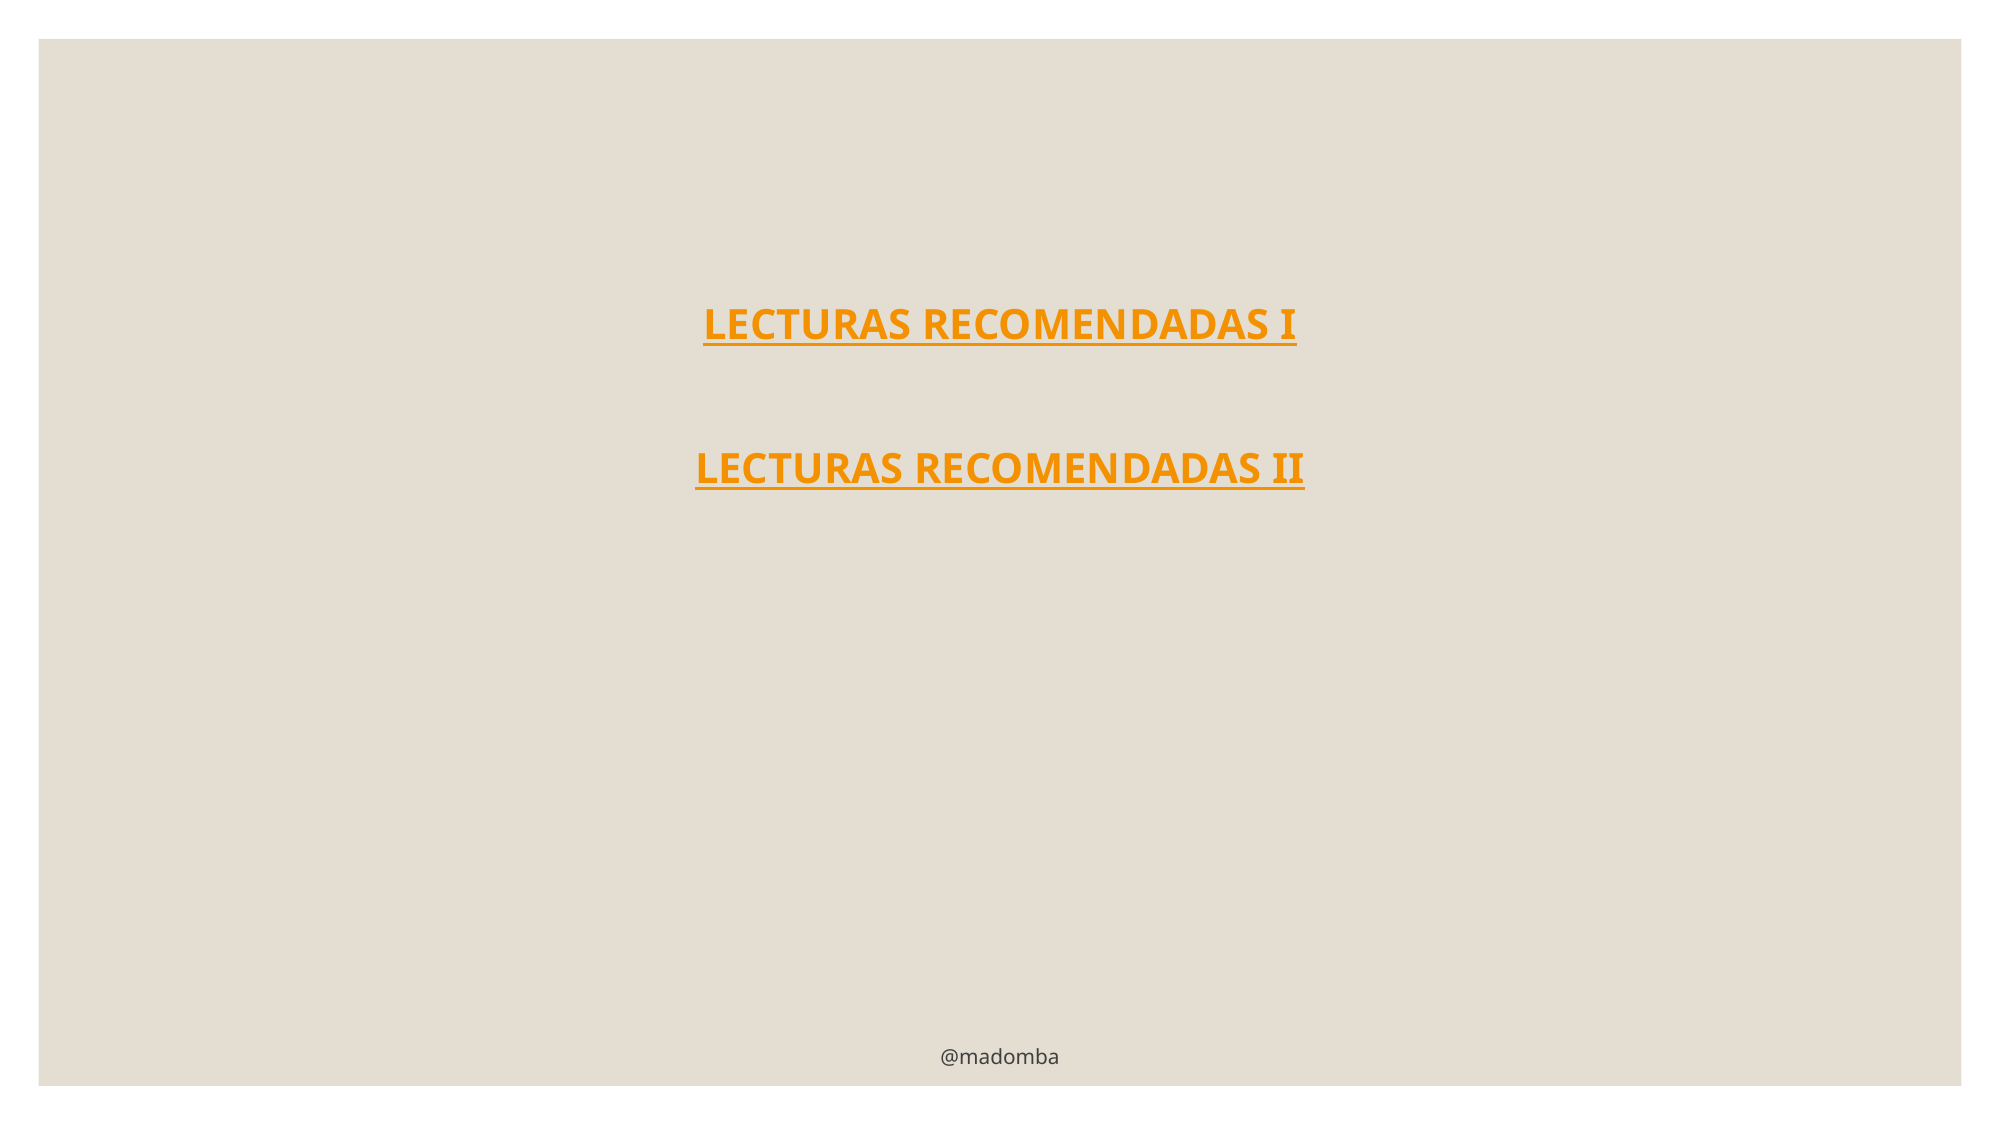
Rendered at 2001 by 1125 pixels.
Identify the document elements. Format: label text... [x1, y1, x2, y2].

footer @madomba [572, 1034, 1428, 1080]
list LECTURAS RECOMENDADAS I LECTURAS RECOMENDADAS II [174, 162, 1825, 990]
